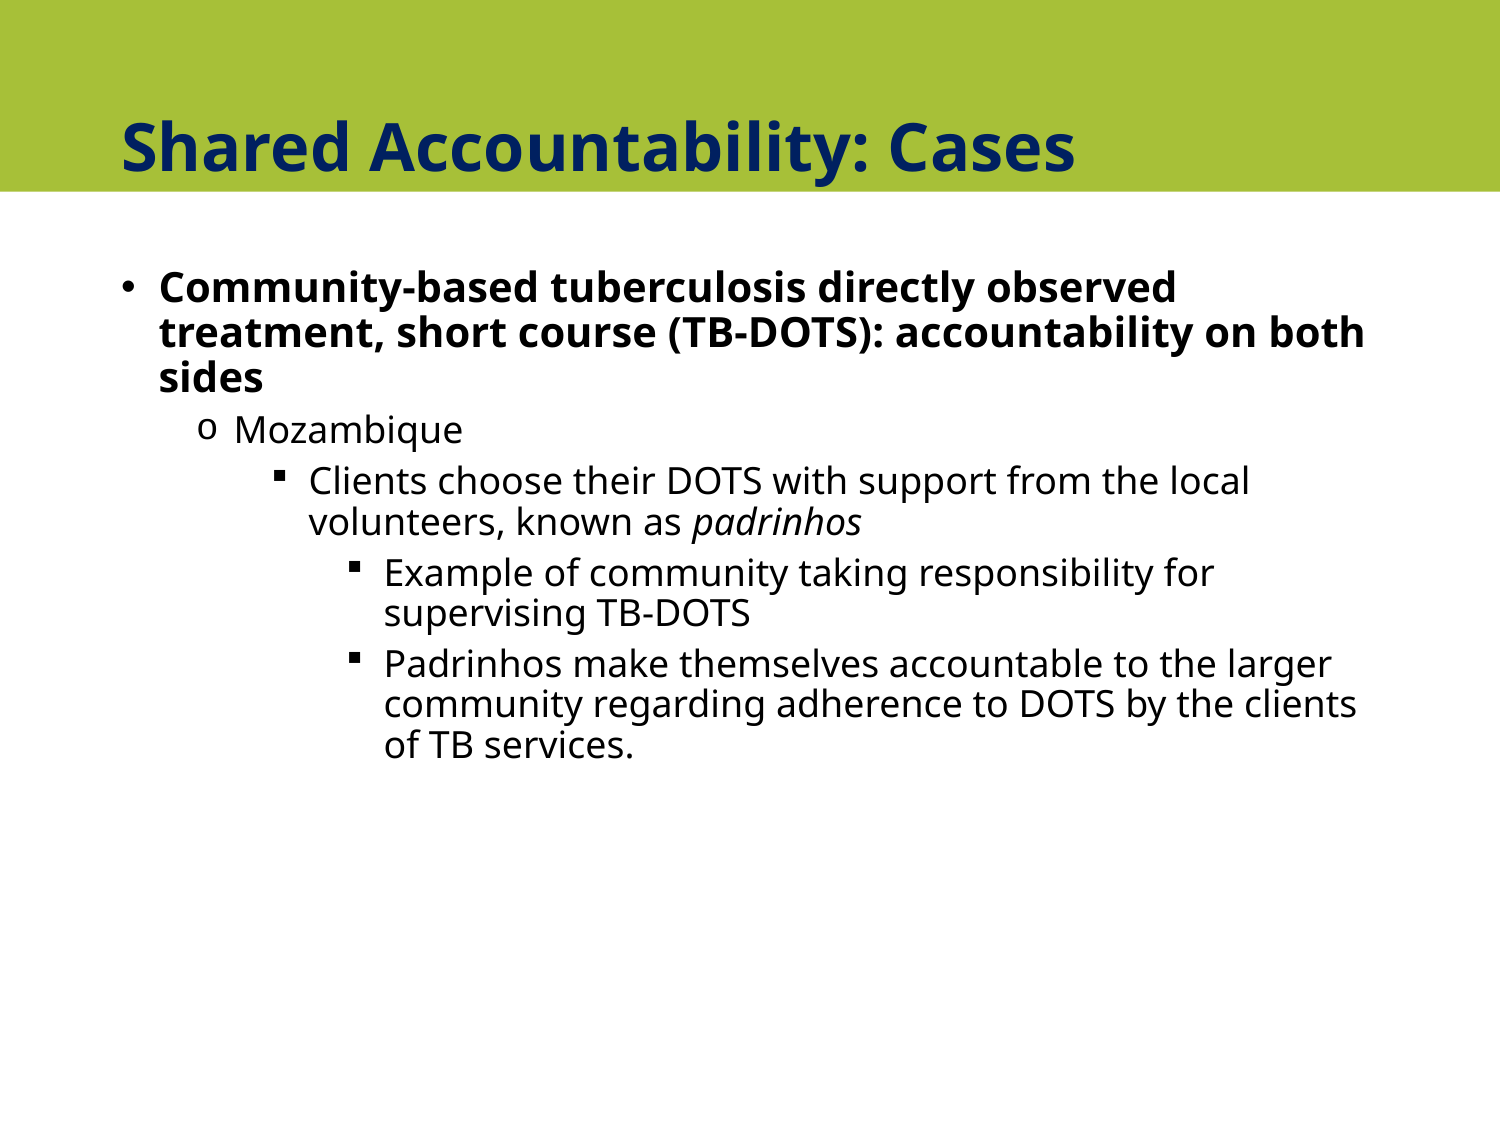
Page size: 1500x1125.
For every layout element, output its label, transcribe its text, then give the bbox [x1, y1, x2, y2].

title Shared Accountability: Cases [106, 41, 1400, 258]
list Community-based tuberculosis directly observed treatment, short course (TB-DOTS): accountability on both sides Mozambique Clients choose their DOTS with support from the local volunteers, known as padrinhos Example of community taking responsibility for supervising TB-DOTS Padrinhos make themselves accountable to the larger community regarding adherence to DOTS by the clients of TB services. [106, 258, 1400, 973]
